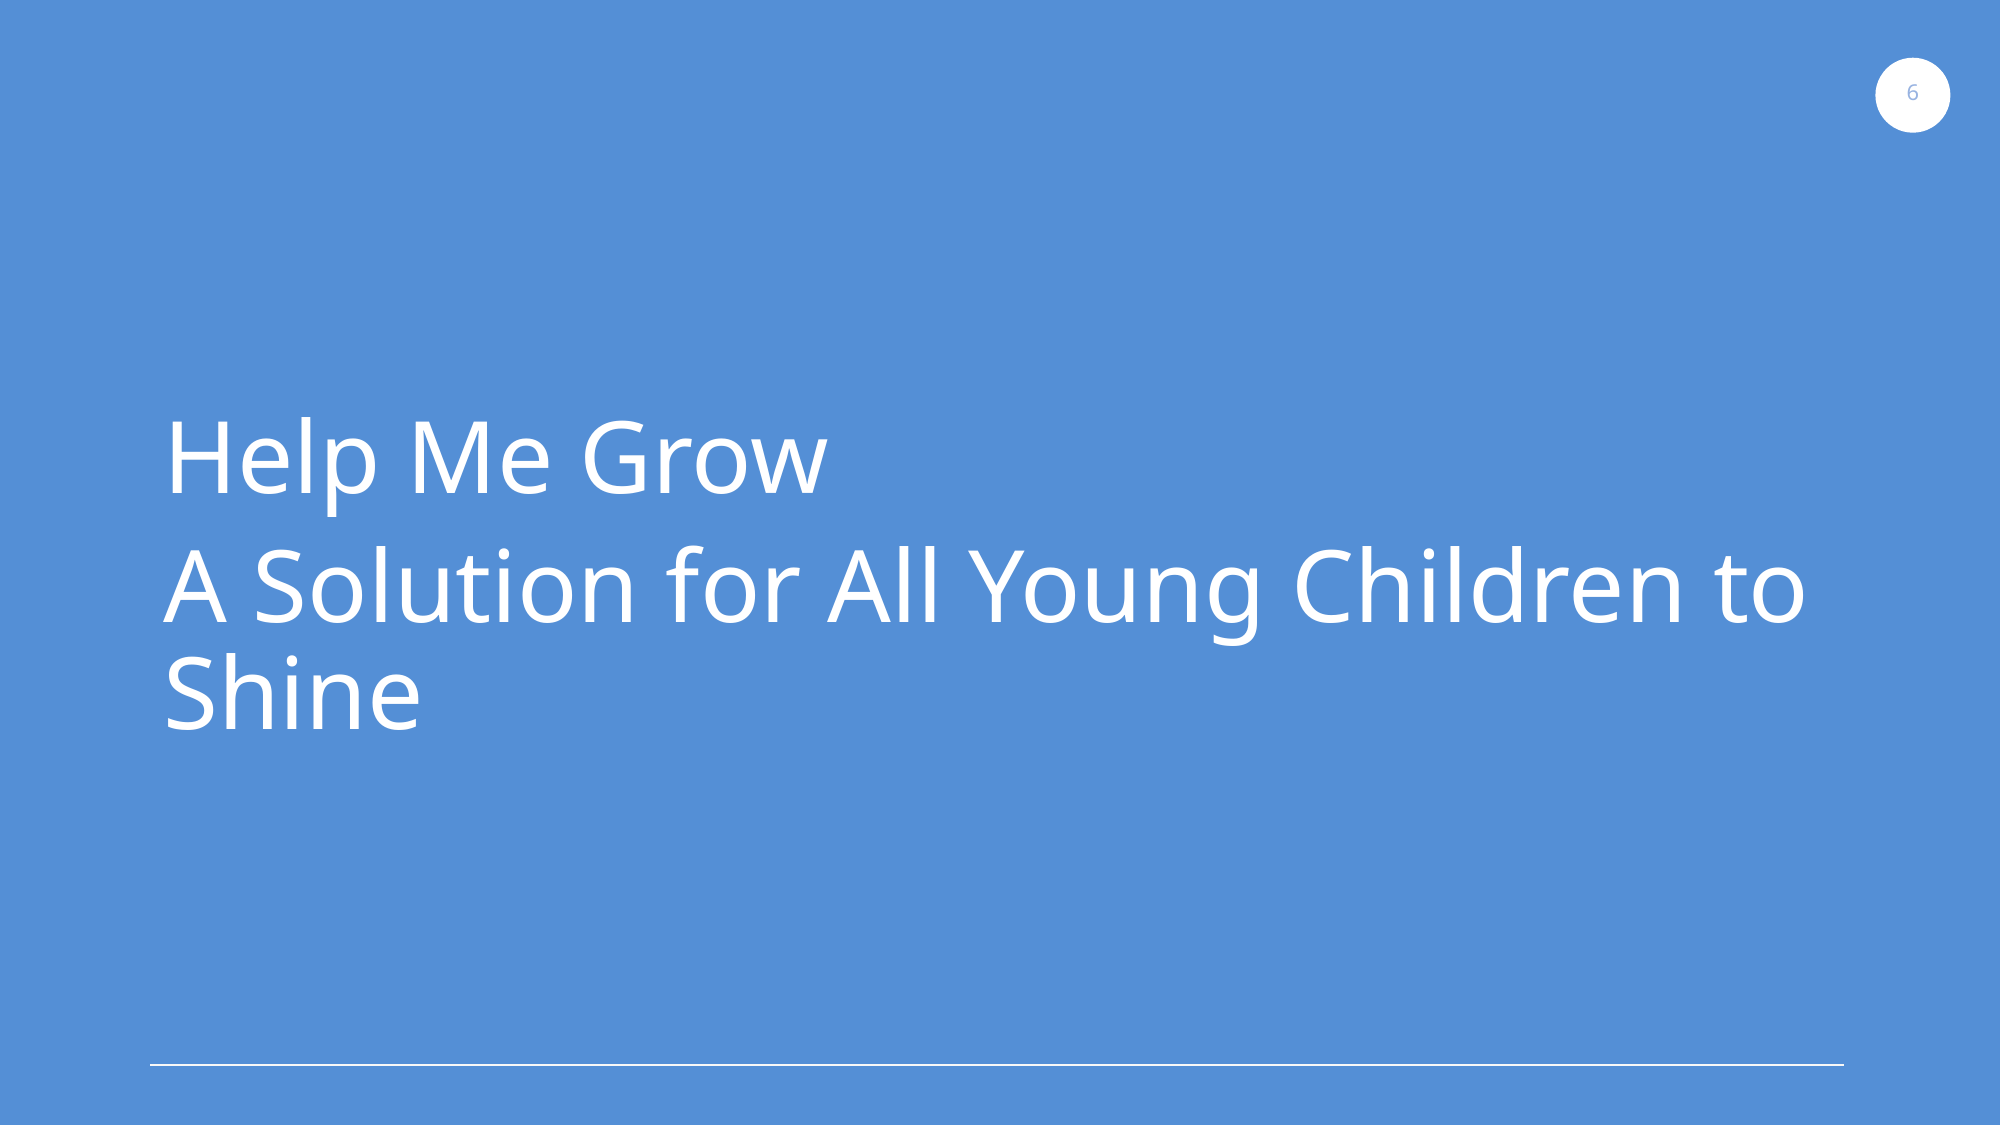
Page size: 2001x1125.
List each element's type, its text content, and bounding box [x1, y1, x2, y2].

text_box Help Me Grow A Solution for All Young Children to Shine [148, 399, 1899, 581]
slide_number 6 [1883, 63, 1942, 124]
